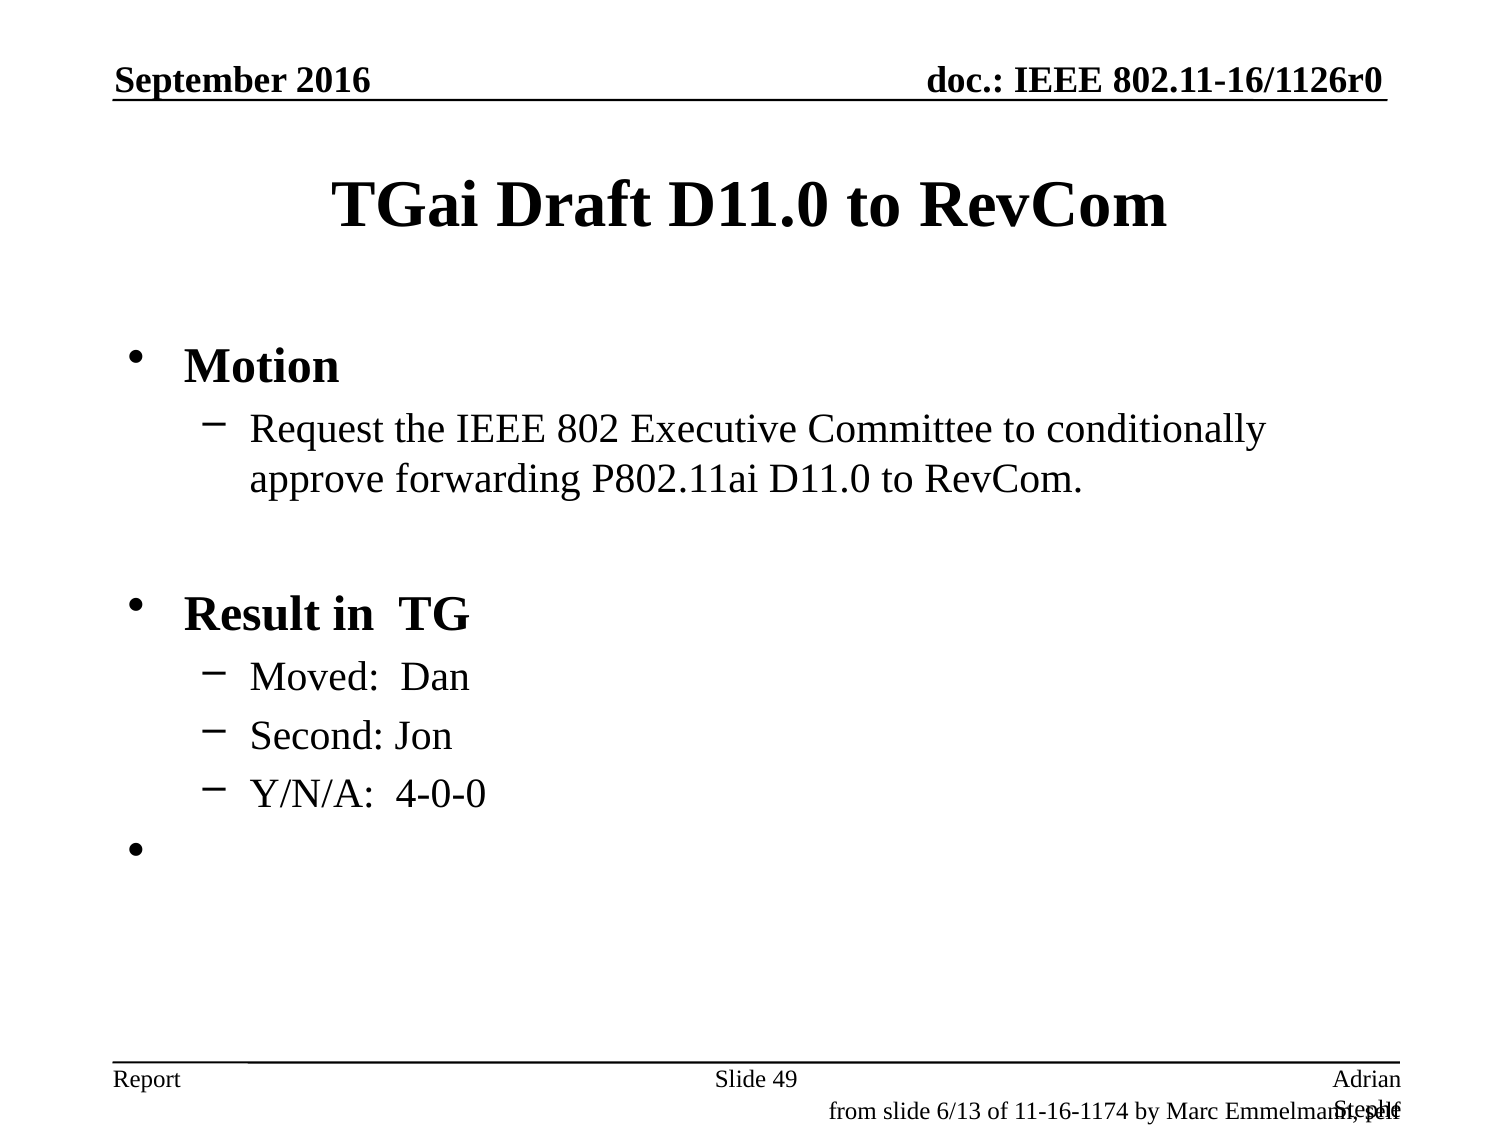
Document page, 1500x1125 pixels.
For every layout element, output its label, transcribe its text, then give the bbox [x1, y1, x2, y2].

title TGai Draft D11.0 to RevCom [112, 112, 1388, 288]
footer Adrian Stephens, Intel Corporation [1324, 1061, 1402, 1087]
slide_number Slide 49 [711, 1061, 801, 1087]
text_box from slide 6/13 of 11-16-1174 by Marc Emmelmann, self [343, 1087, 1417, 1125]
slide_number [114, 54, 374, 101]
list Motion Request the IEEE 802 Executive Committee to conditionally approve forwarding P802.11ai D11.0 to RevCom. Result in TG Moved: Dan Second: Jon Y/N/A: 4-0-0 [112, 324, 1388, 1000]
